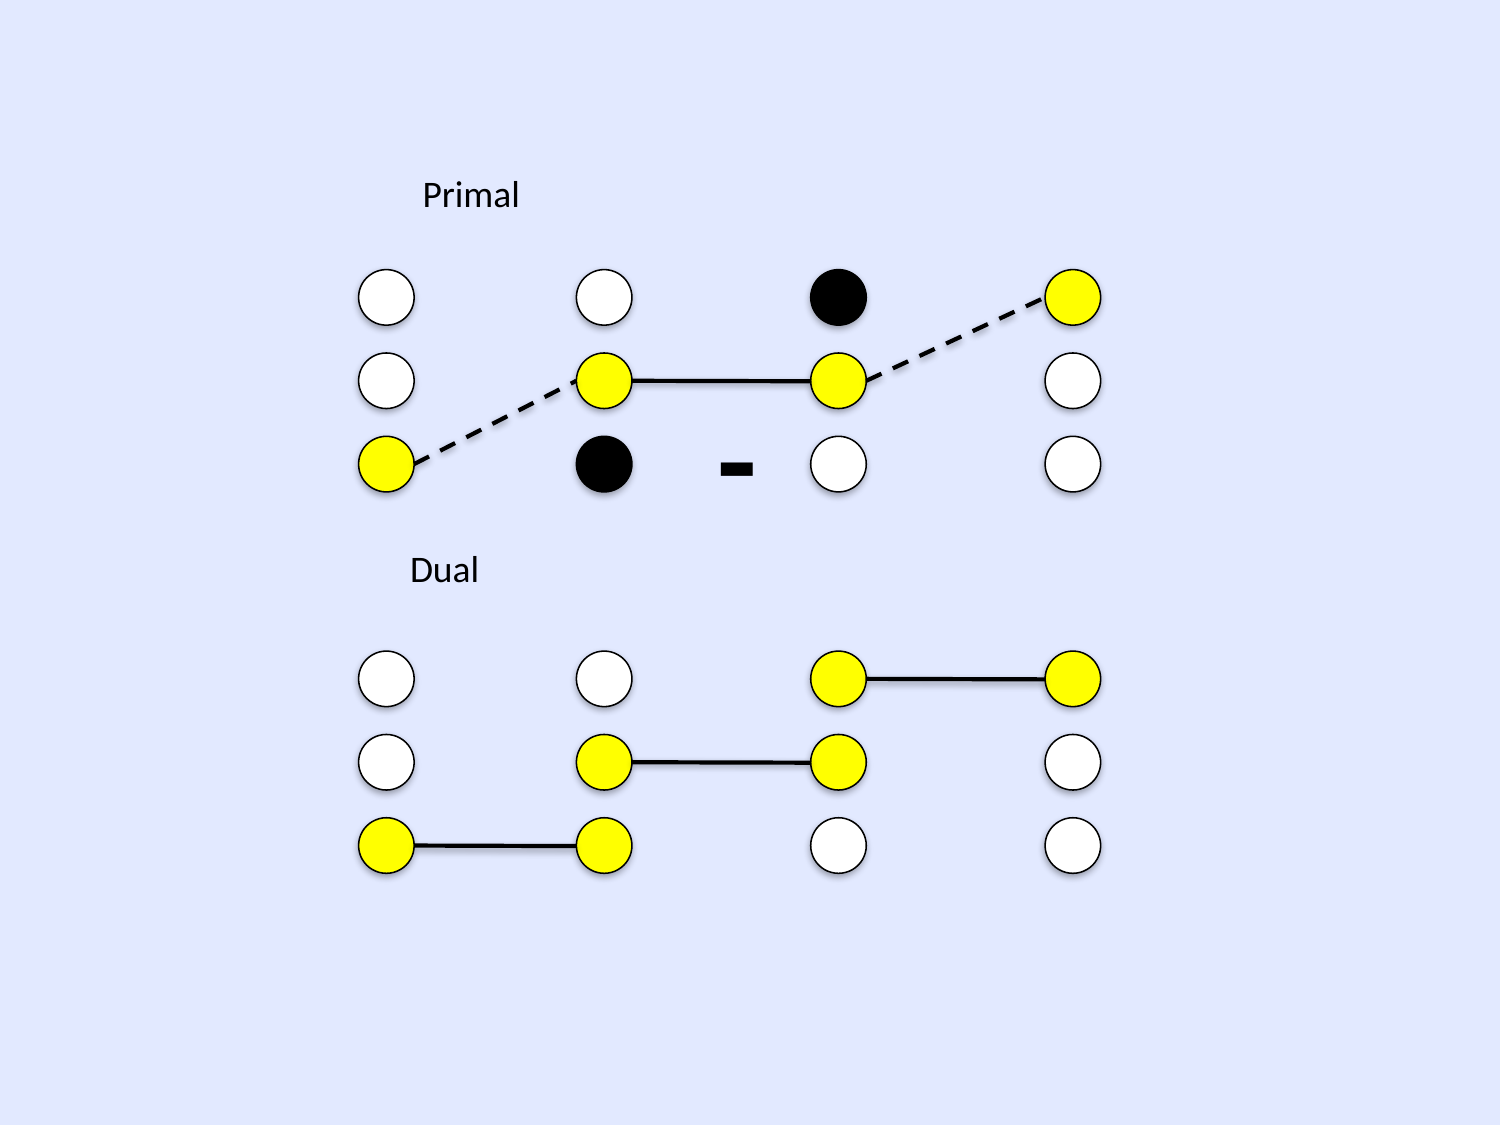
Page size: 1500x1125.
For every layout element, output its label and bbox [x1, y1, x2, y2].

text_box [350, 162, 1101, 874]
